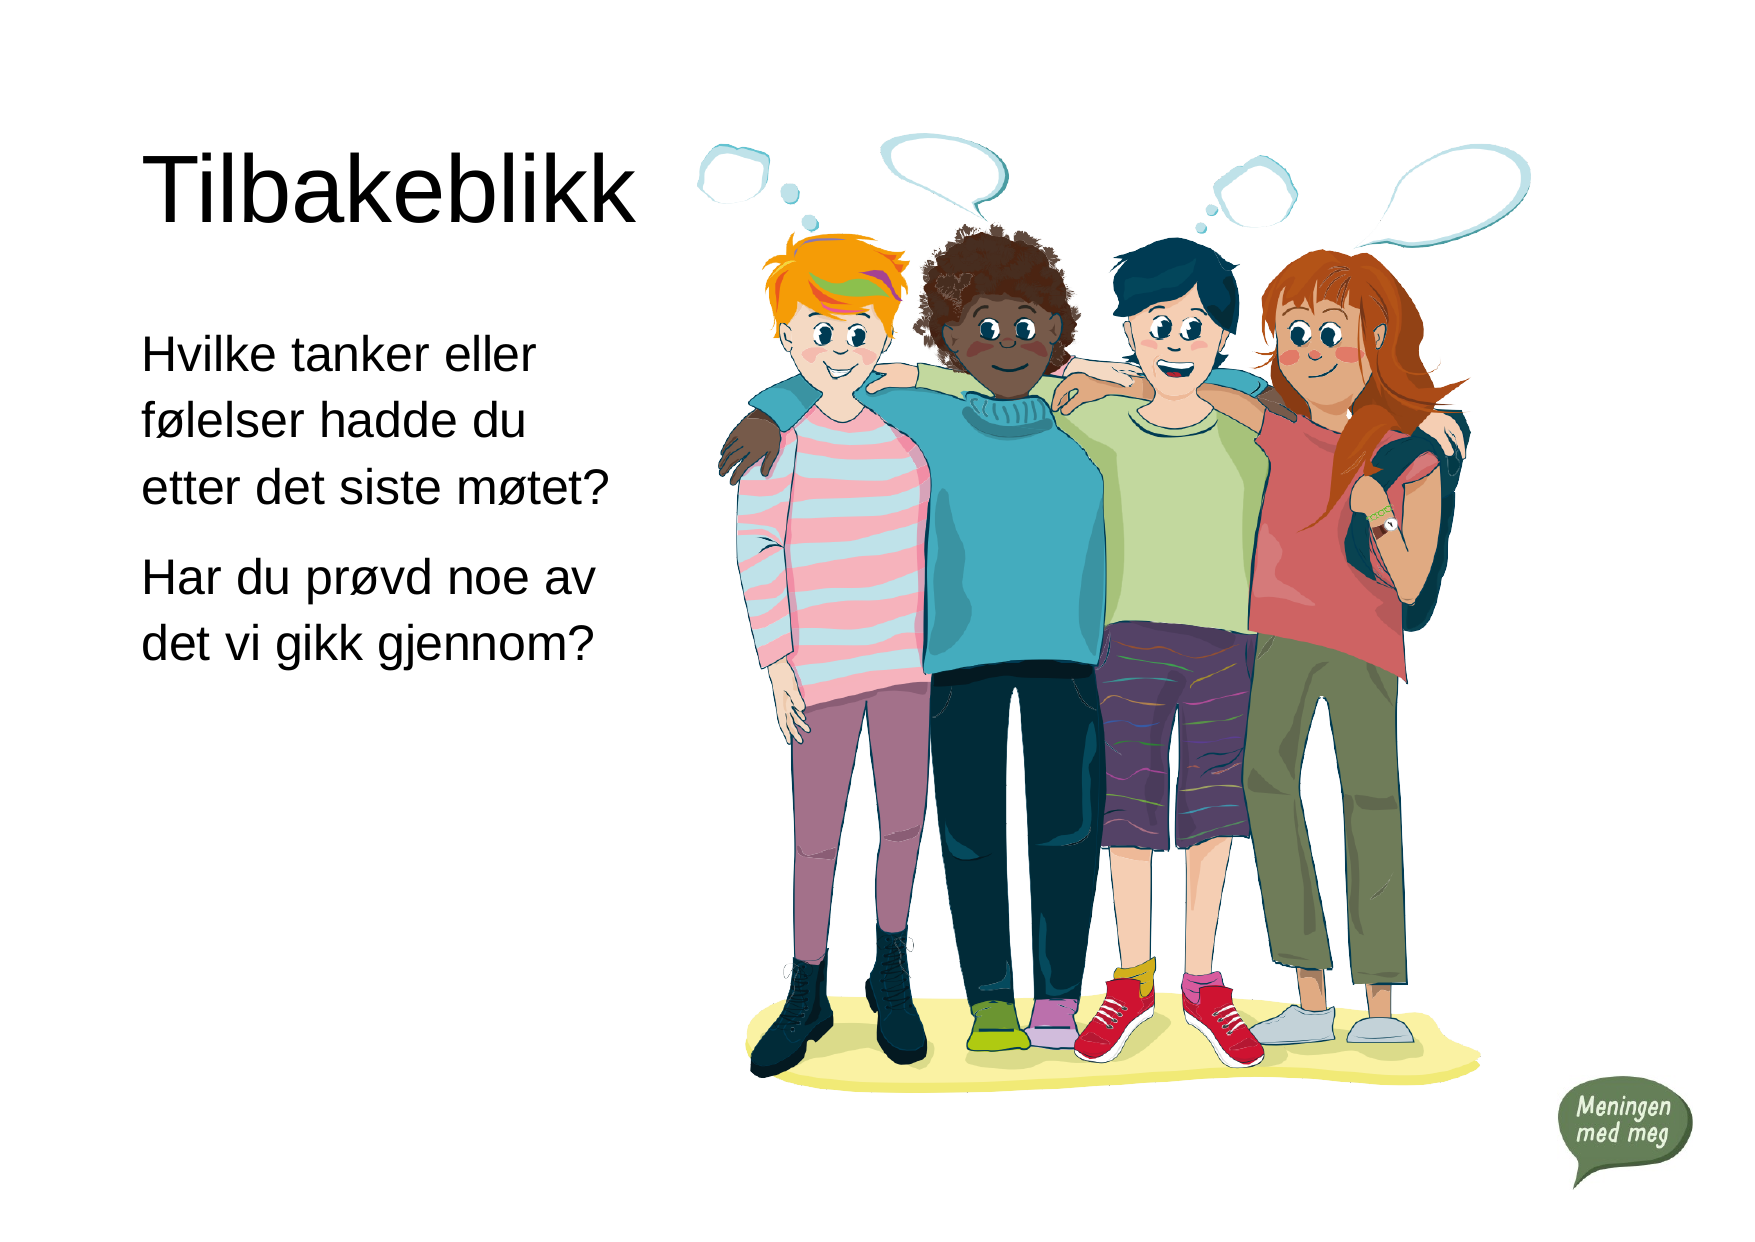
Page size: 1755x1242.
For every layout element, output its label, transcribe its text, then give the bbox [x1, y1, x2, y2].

picture [697, 132, 1531, 1093]
picture [1556, 1075, 1693, 1190]
title Tilbakeblikk [139, 124, 645, 334]
text_box Hvilke tanker eller følelser hadde du etter det siste møtet? Har du prøvd noe av det vi gikk gjennom? [139, 312, 614, 671]
